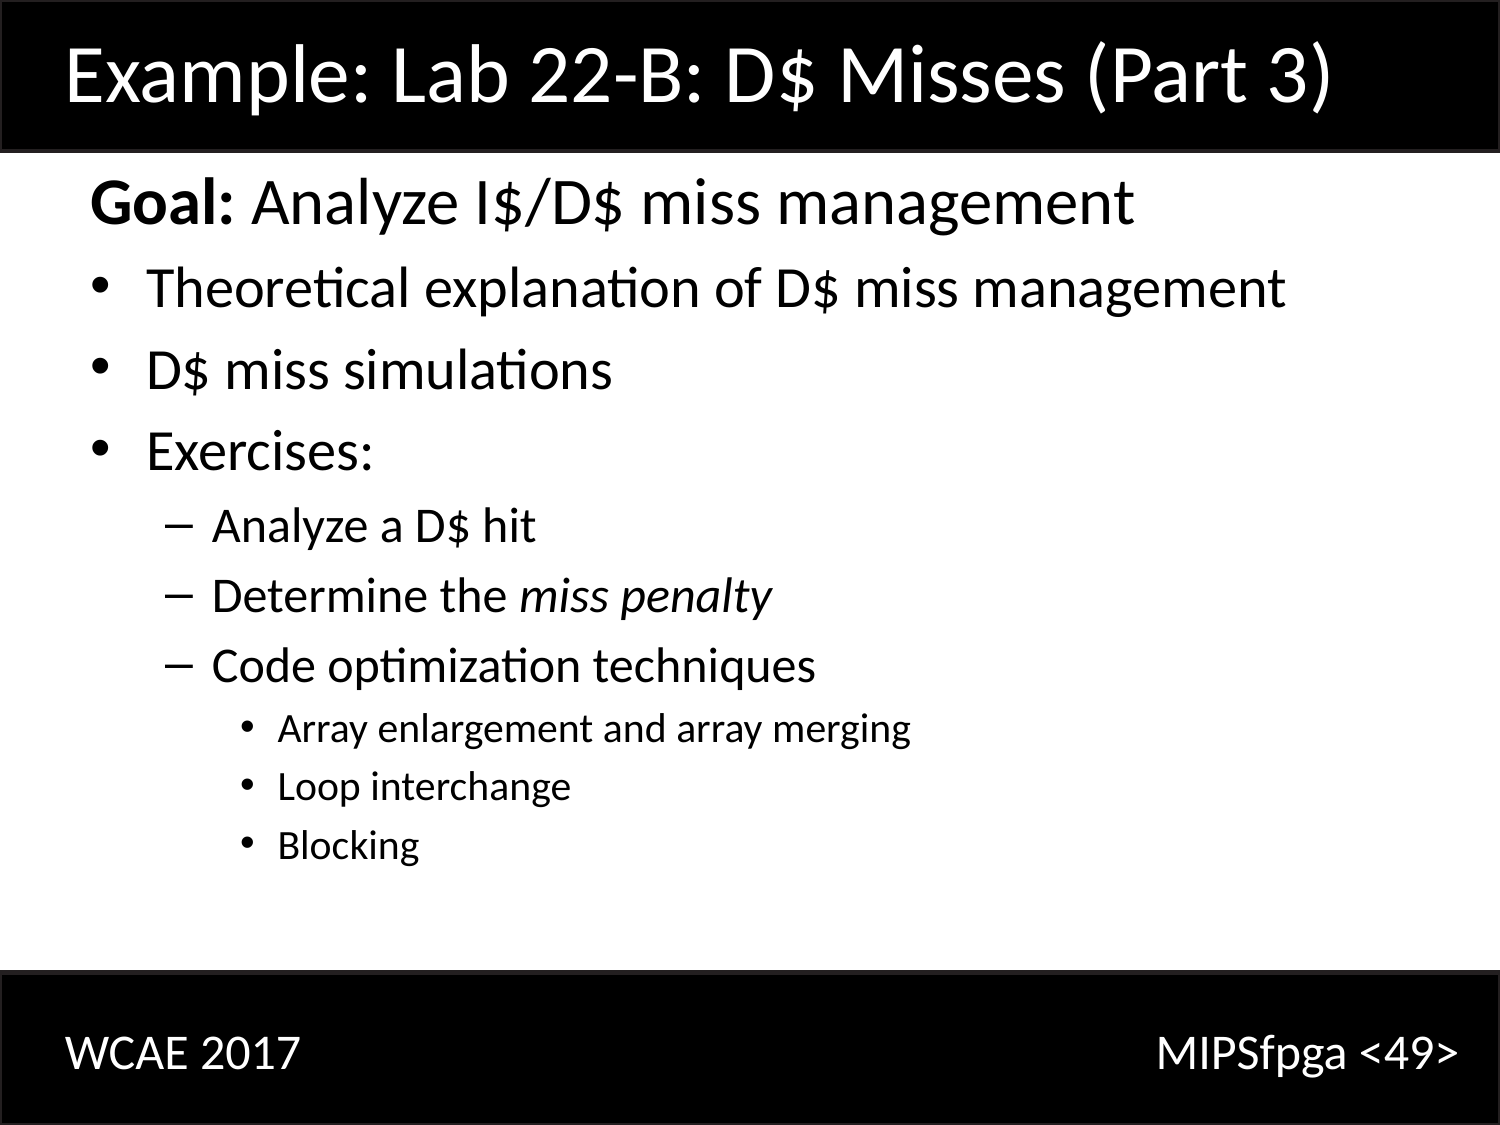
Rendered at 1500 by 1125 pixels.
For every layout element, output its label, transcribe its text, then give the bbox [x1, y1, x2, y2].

text_box Example: Lab 22-B: D$ Misses (Part 3) [50, 11, 1438, 126]
text_box Goal: Analyze I$/D$ miss management Theoretical explanation of D$ miss management D$ miss simulations Exercises: Analyze a D$ hit Determine the miss penalty Code optimization techniques Array enlargement and array merging Loop interchange Blocking [74, 149, 1425, 963]
